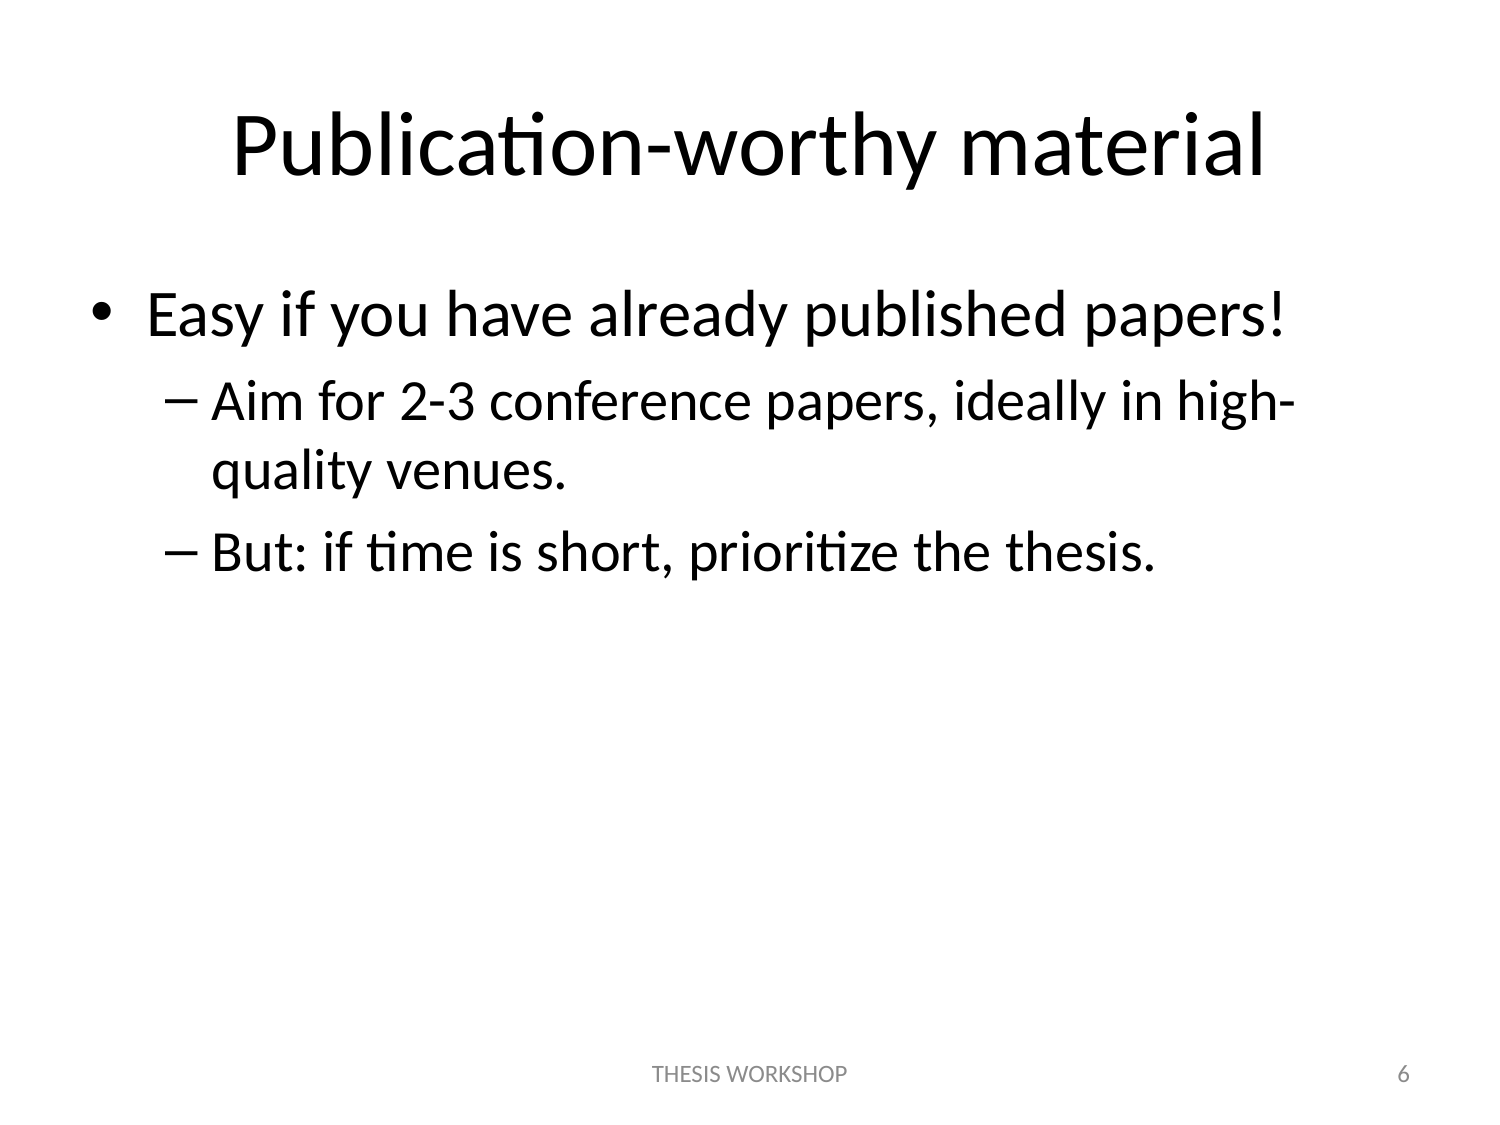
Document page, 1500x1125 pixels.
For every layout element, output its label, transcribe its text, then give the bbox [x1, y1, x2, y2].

slide_number 6 [1074, 1042, 1425, 1103]
title Publication-worthy material [75, 45, 1425, 233]
list Easy if you have already published papers! Aim for 2-3 conference papers, ideally in high-quality venues. But: if time is short, prioritize the thesis. [75, 262, 1425, 1005]
footer THESIS WORKSHOP [512, 1042, 988, 1103]
